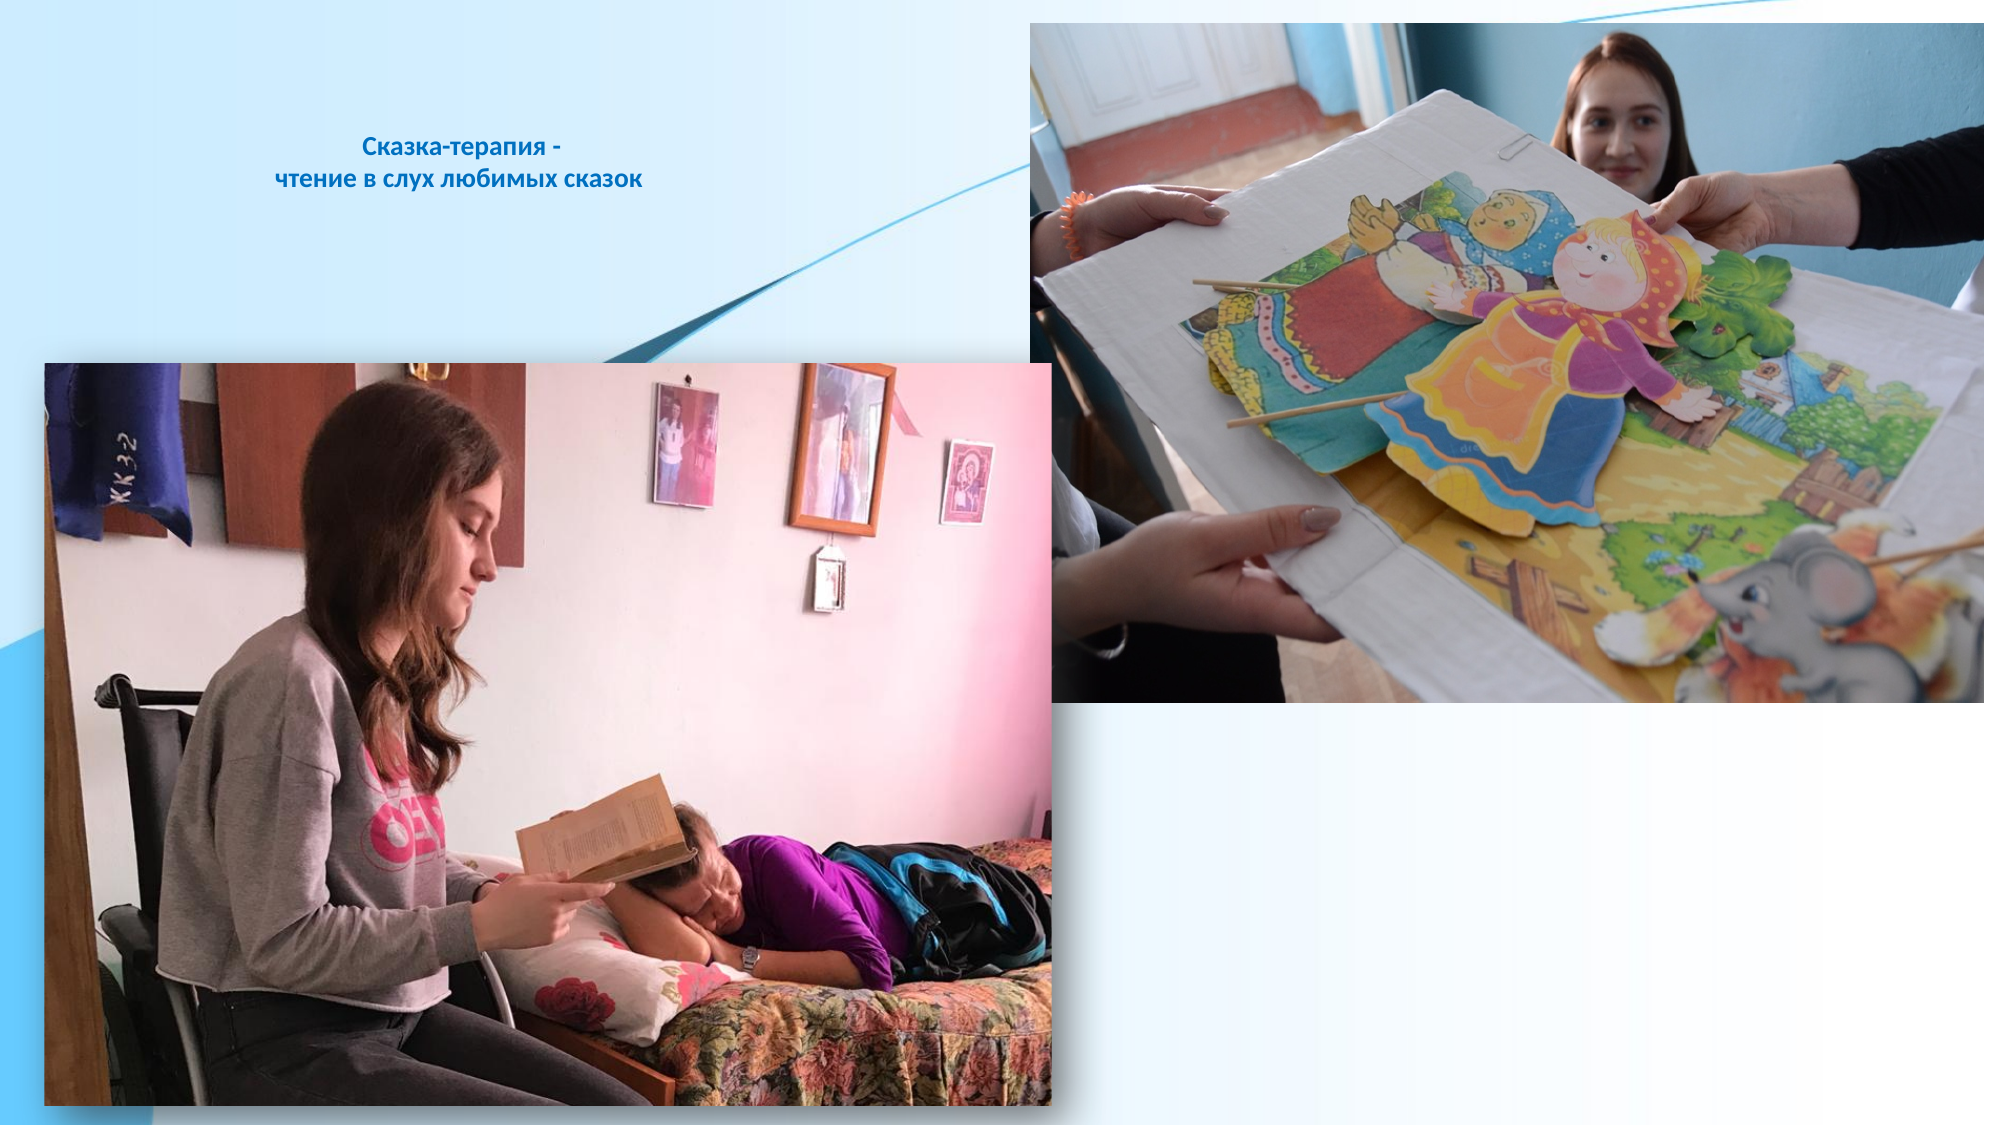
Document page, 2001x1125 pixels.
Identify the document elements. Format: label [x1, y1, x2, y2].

list [44, 363, 1052, 1107]
picture [0, 0, 2000, 1125]
